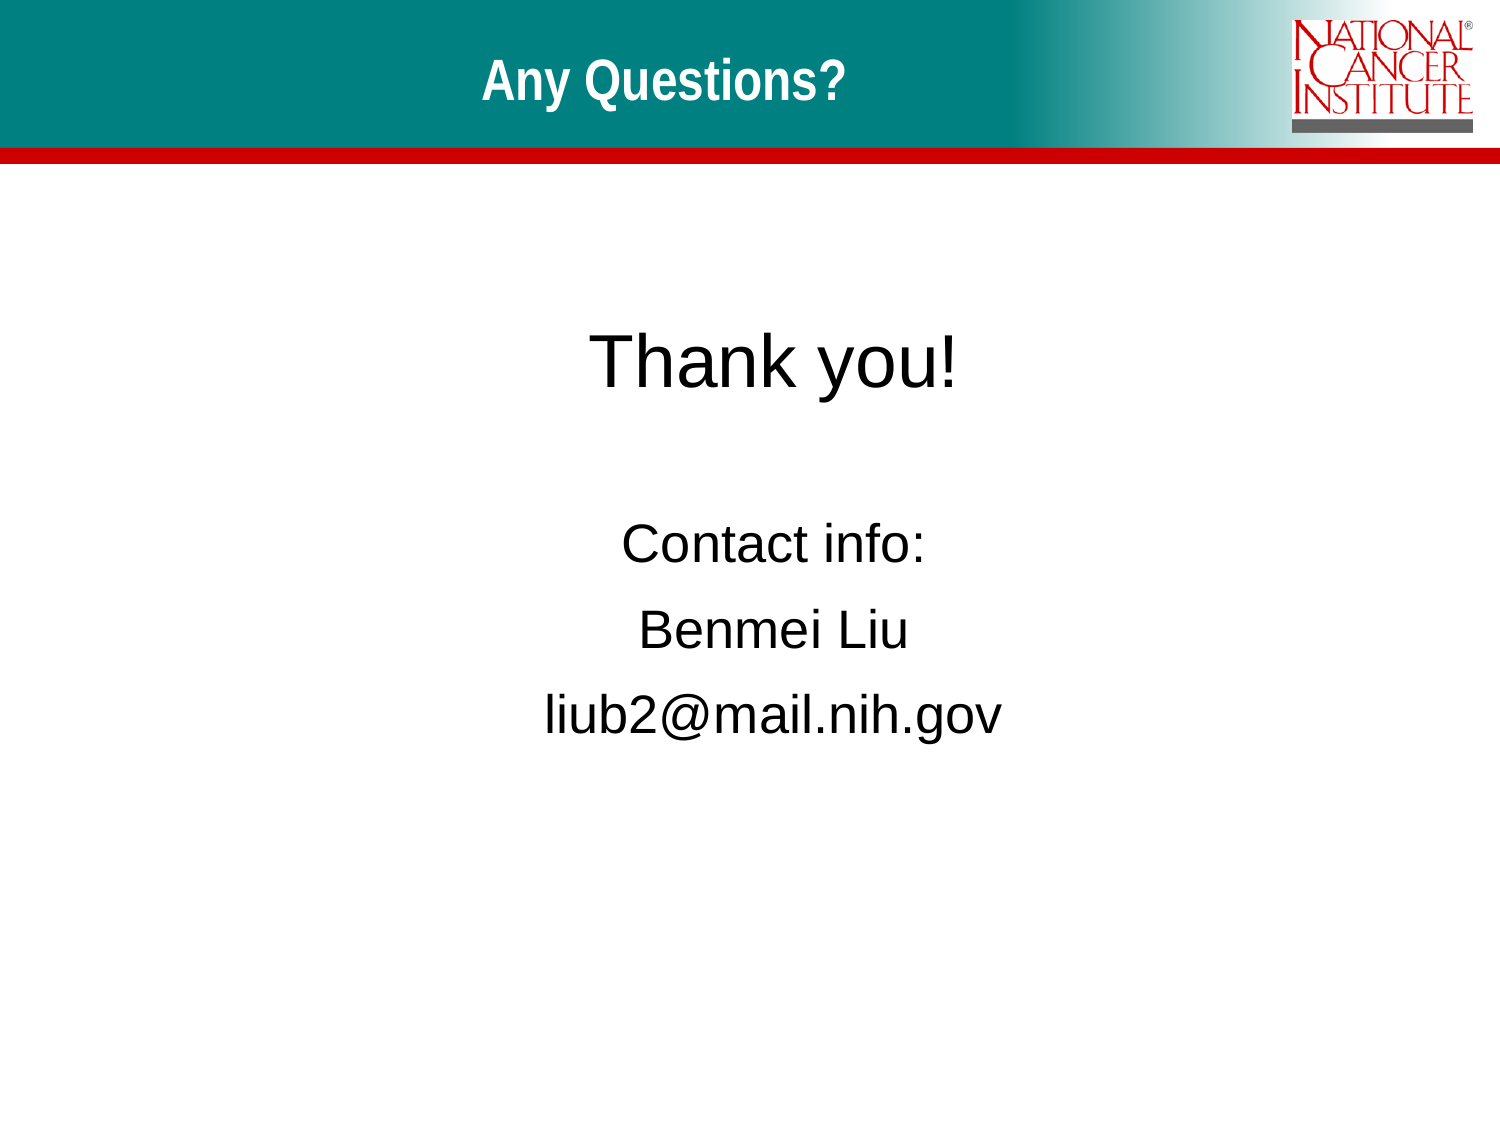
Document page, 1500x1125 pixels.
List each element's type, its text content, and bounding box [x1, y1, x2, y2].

picture [1292, 20, 1473, 133]
title Any Questions? [53, 18, 1276, 145]
list Thank you! Contact info: Benmei Liu liub2@mail.nih.gov [85, 212, 1463, 1074]
